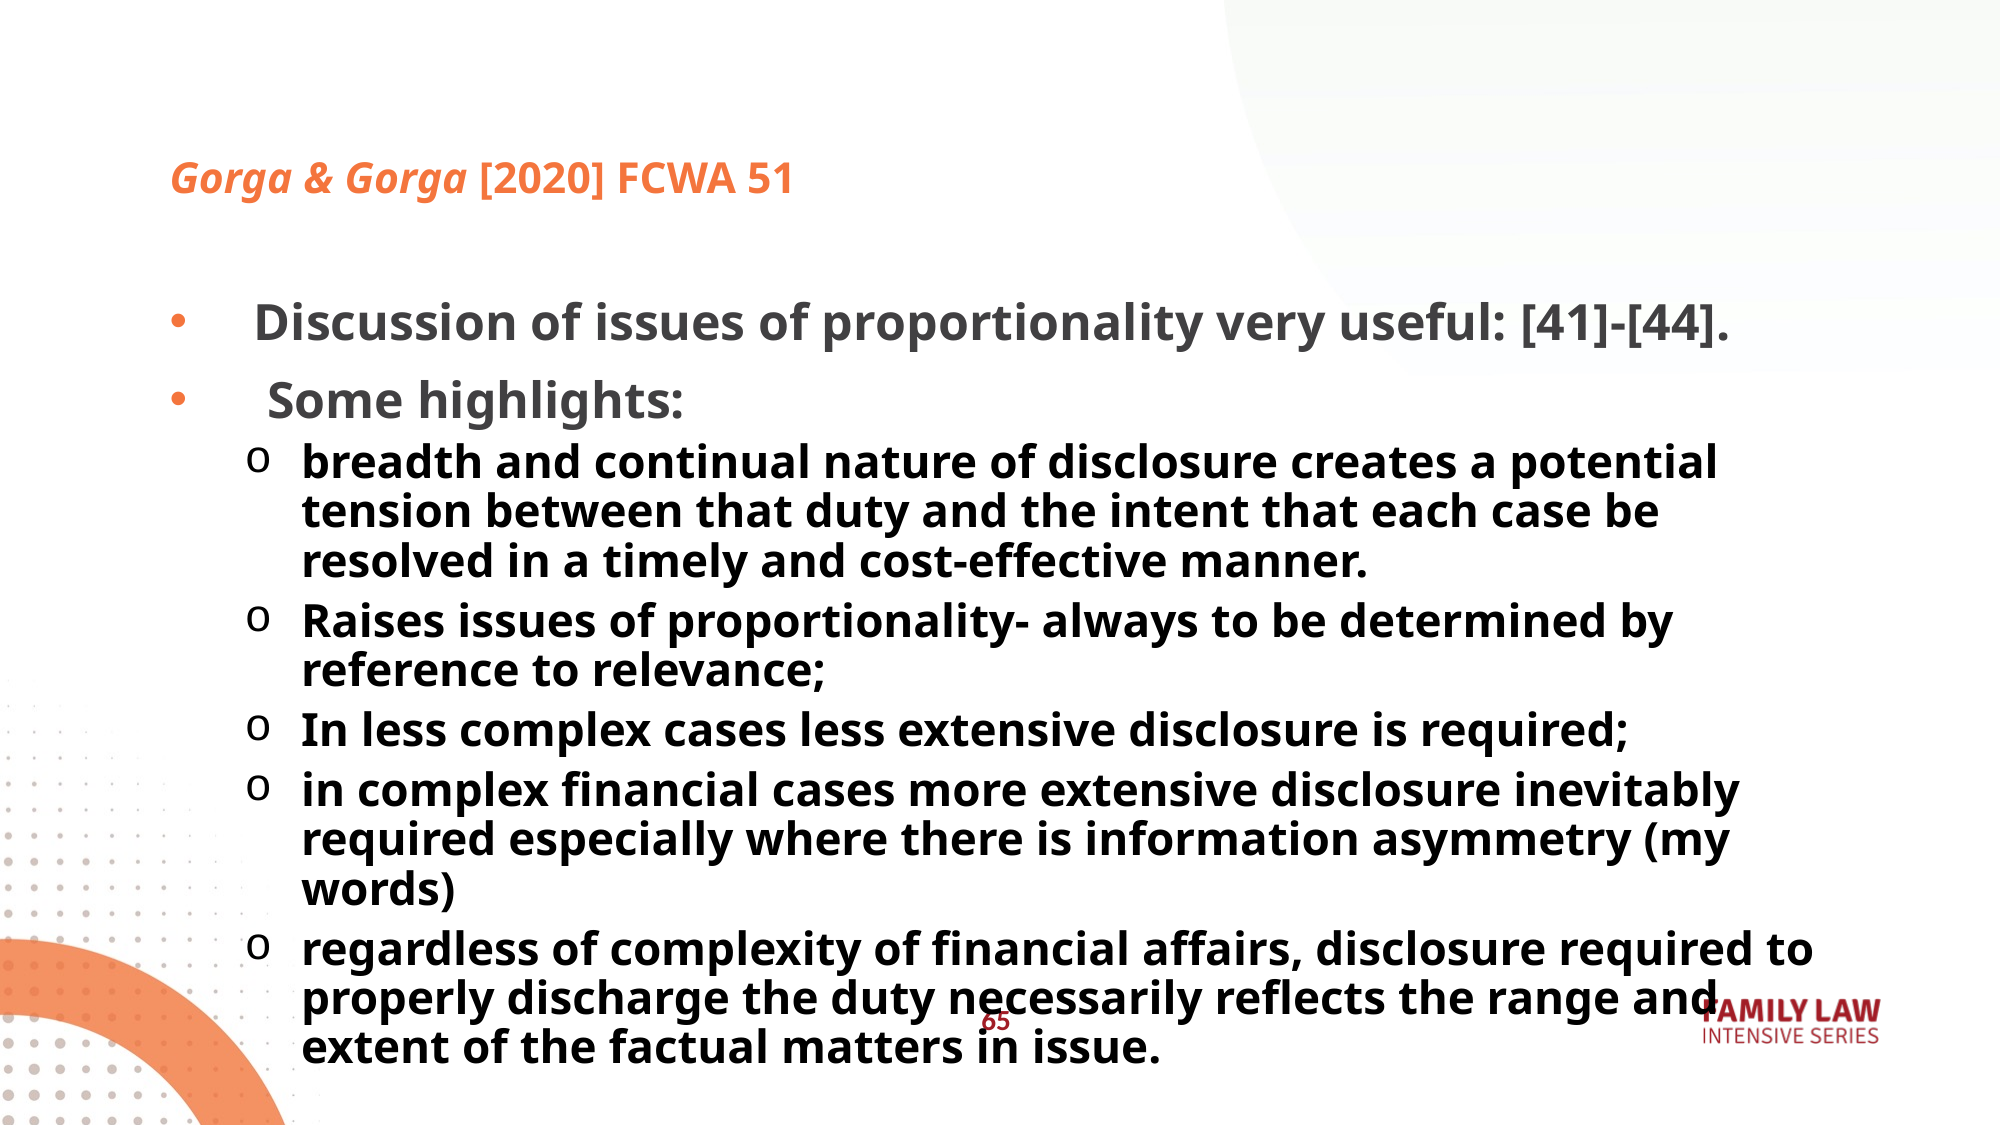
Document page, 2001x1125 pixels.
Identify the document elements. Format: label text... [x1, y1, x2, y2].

title Gorga & Gorga [2020] FCWA 51 [154, 149, 1838, 263]
picture [0, 0, 2000, 1125]
list Discussion of issues of proportionality very useful: [41]-[44]. Some highlights: breadth and continual nature of disclosure creates a potential tension between that duty and the intent that each case be resolved in a timely and cost-effective manner. Raises issues of proportionality- always to be determined by reference to relevance; In less complex cases less extensive disclosure is required; in complex financial cases more extensive disclosure inevitably required especially where there is information asymmetry (my words) regardless of complexity of financial affairs, disclosure required to properly discharge the duty necessarily reflects the range and extent of the factual matters in issue. [154, 285, 1836, 986]
